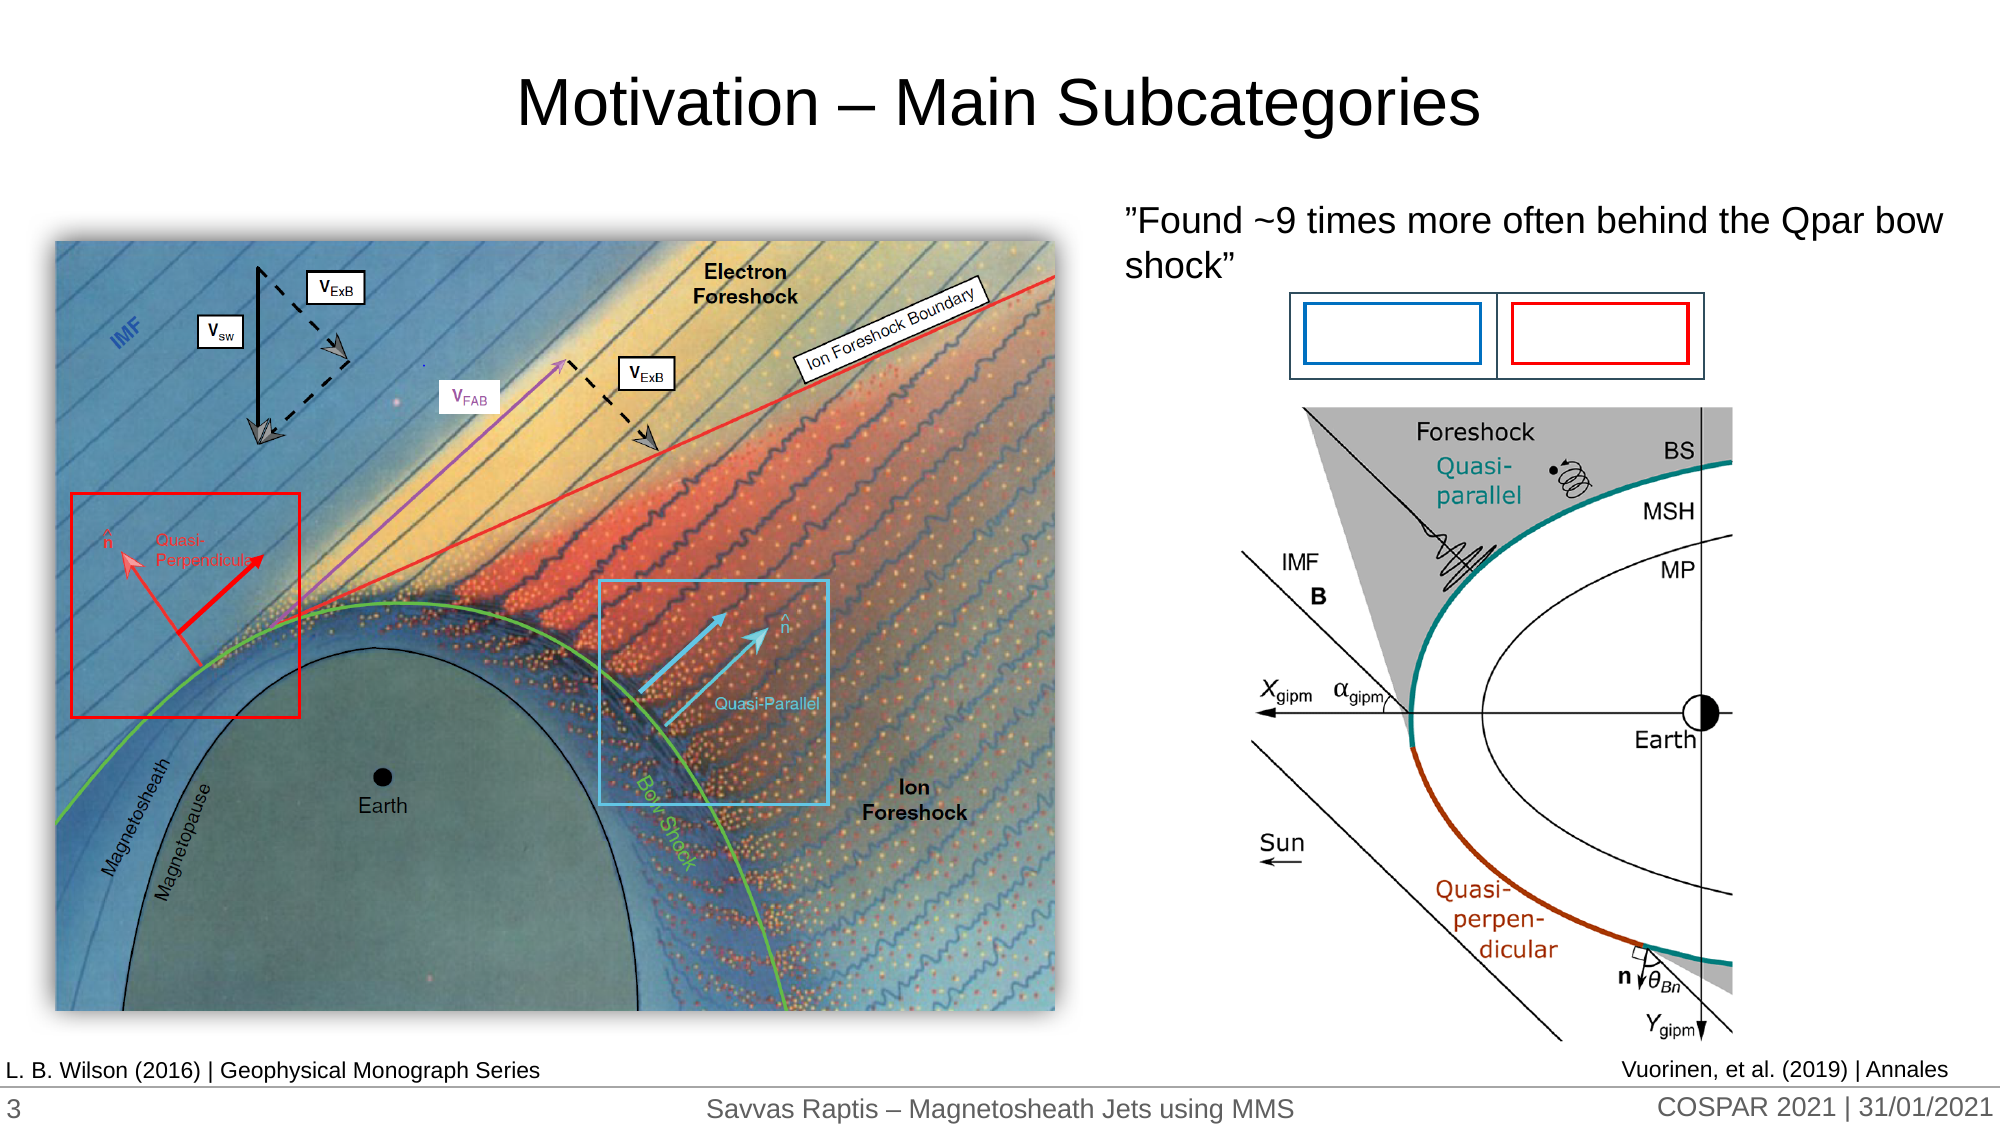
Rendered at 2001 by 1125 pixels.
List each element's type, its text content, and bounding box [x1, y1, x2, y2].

picture [1232, 399, 1752, 1059]
title Motivation – Main Subcategories [94, 33, 1906, 164]
text_box L. B. Wilson (2016) | Geophysical Monograph Series [0, 1048, 727, 1091]
text_box [1304, 302, 1481, 365]
text_box ”Found ~9 times more often behind the Qpar bow shock” [1110, 188, 1966, 293]
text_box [177, 554, 265, 635]
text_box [639, 612, 727, 693]
picture [55, 241, 1055, 1011]
text_box Vuorinen, et al. (2019) | Annales [1606, 1047, 1964, 1090]
text_box [1511, 302, 1689, 364]
